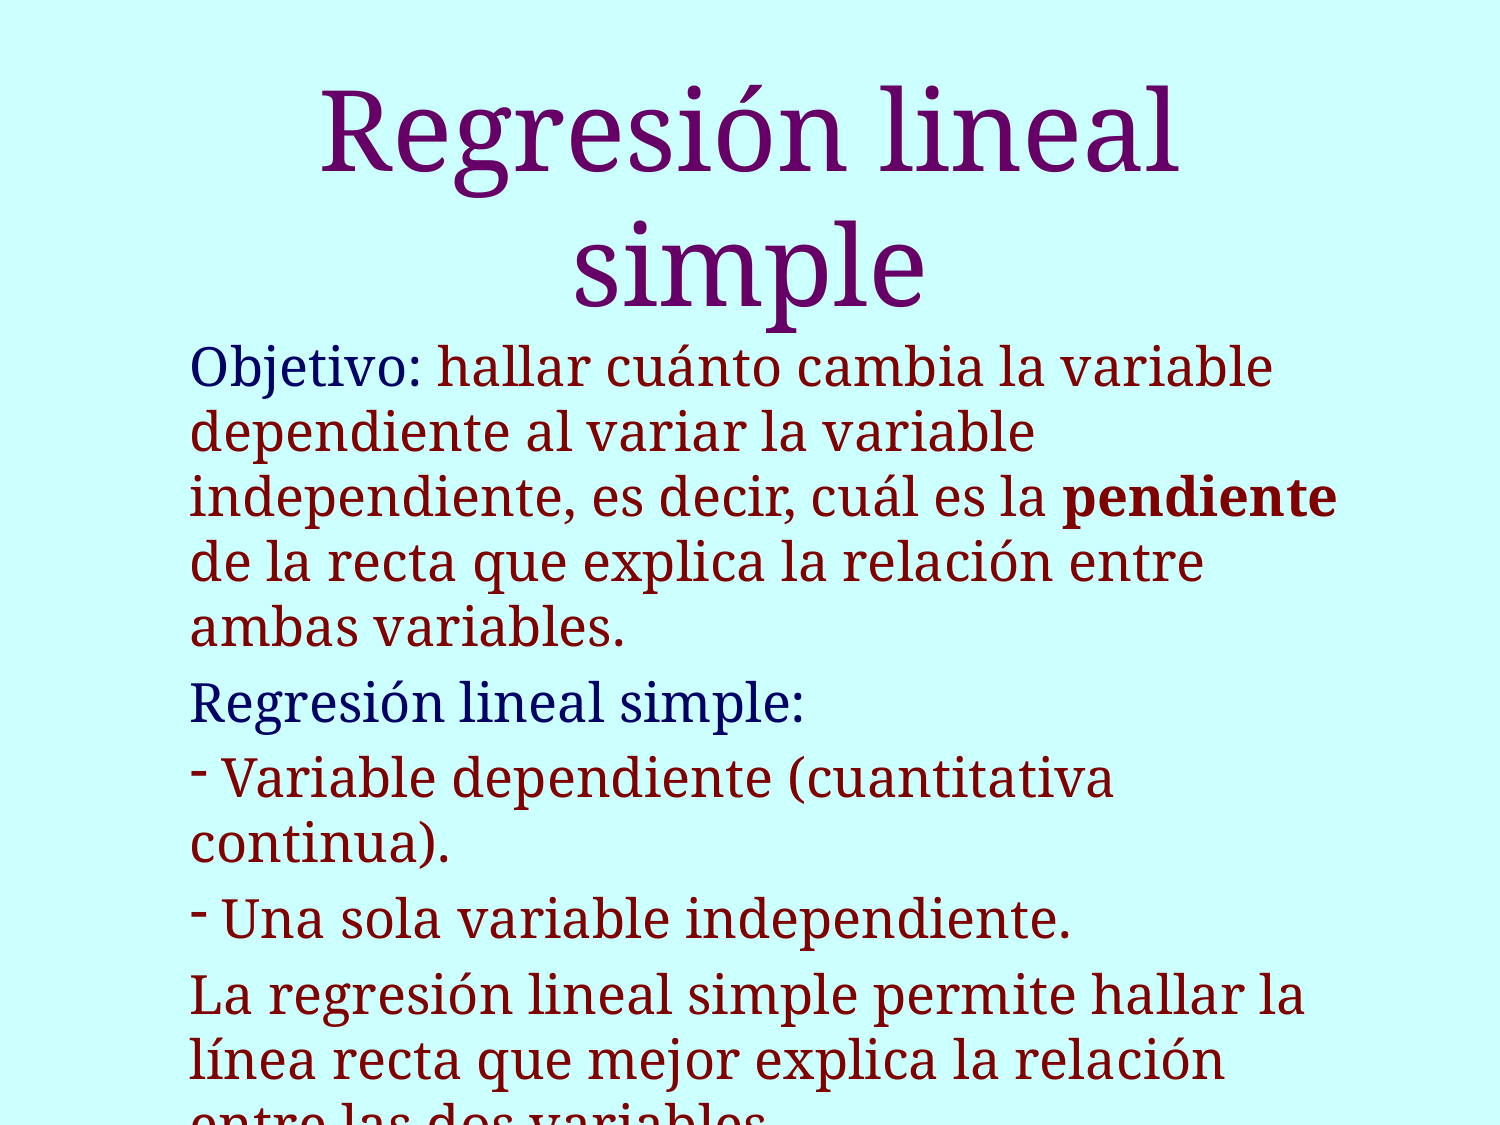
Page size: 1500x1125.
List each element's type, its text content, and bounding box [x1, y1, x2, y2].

title Regresión lineal simple [112, 99, 1388, 288]
list Objetivo: hallar cuánto cambia la variable dependiente al variar la variable independiente, es decir, cuál es la pendiente de la recta que explica la relación entre ambas variables. Regresión lineal simple: Variable dependiente (cuantitativa continua). Una sola variable independiente. La regresión lineal simple permite hallar la línea recta que mejor explica la relación entre las dos variables. [174, 324, 1376, 1059]
